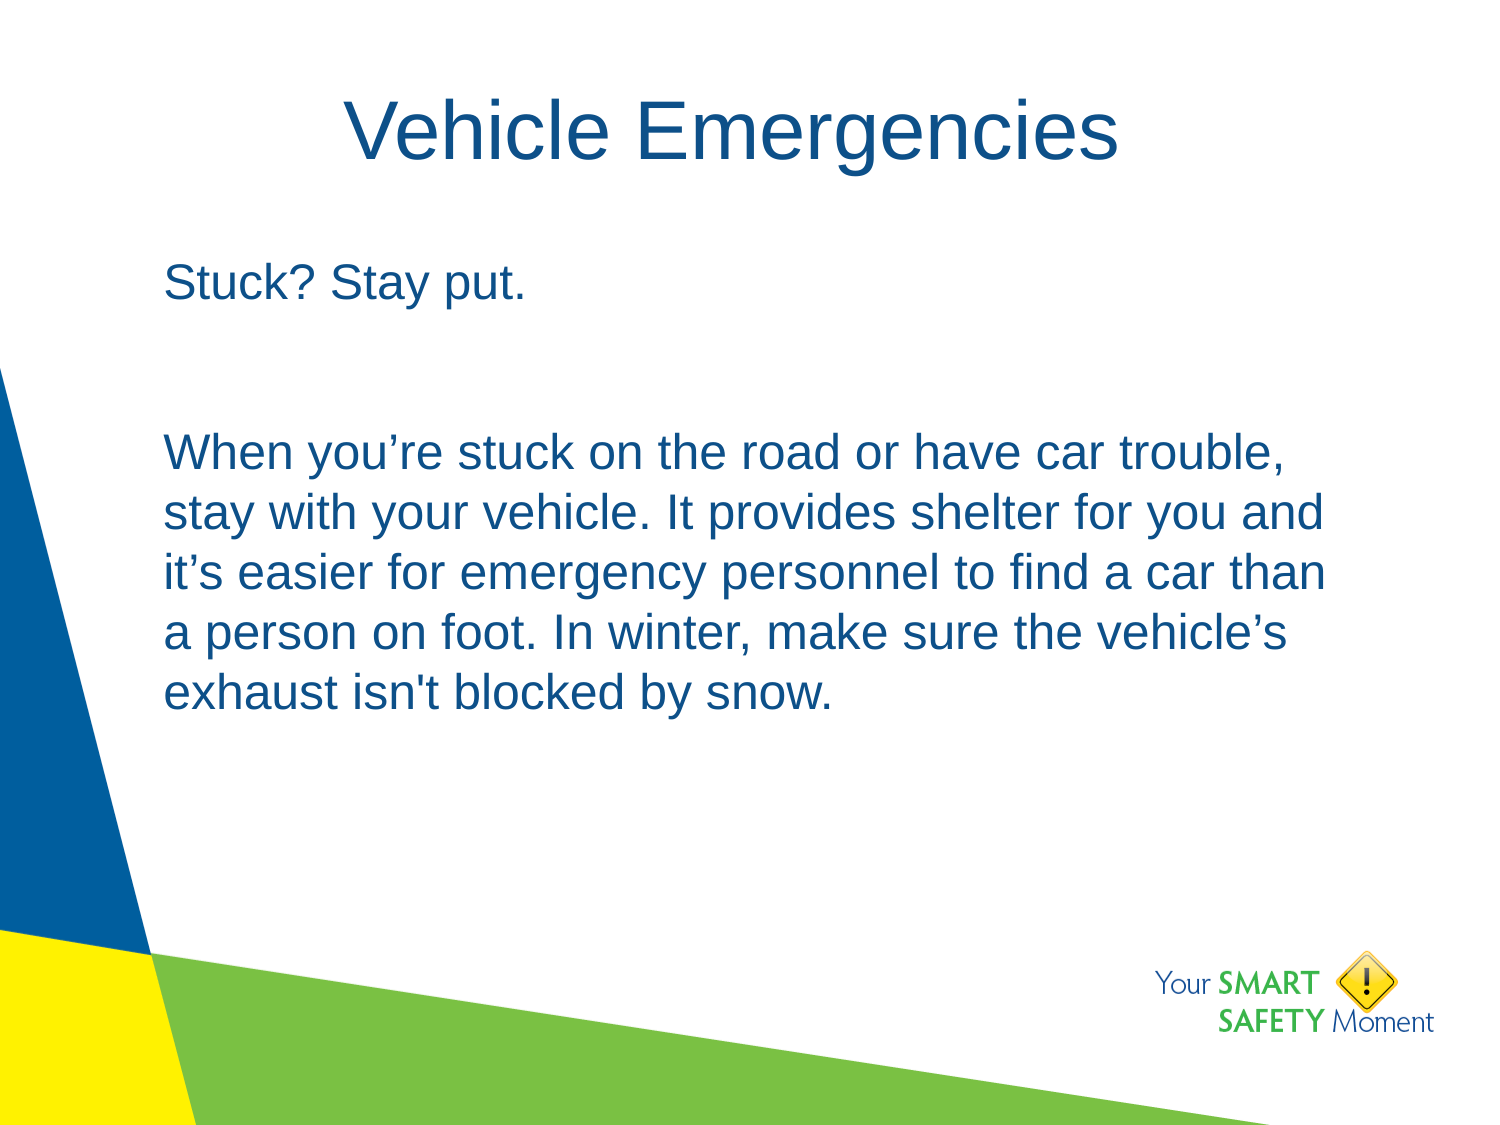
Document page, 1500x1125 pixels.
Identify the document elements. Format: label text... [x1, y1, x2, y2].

picture [0, 0, 1500, 1125]
title Vehicle Emergencies [18, 69, 1445, 184]
list Stuck? Stay put. When you’re stuck on the road or have car trouble, stay with your vehicle. It provides shelter for you and it’s easier for emergency personnel to find a car than a person on foot. In winter, make sure the vehicle’s exhaust isn't blocked by snow. [148, 241, 1366, 970]
